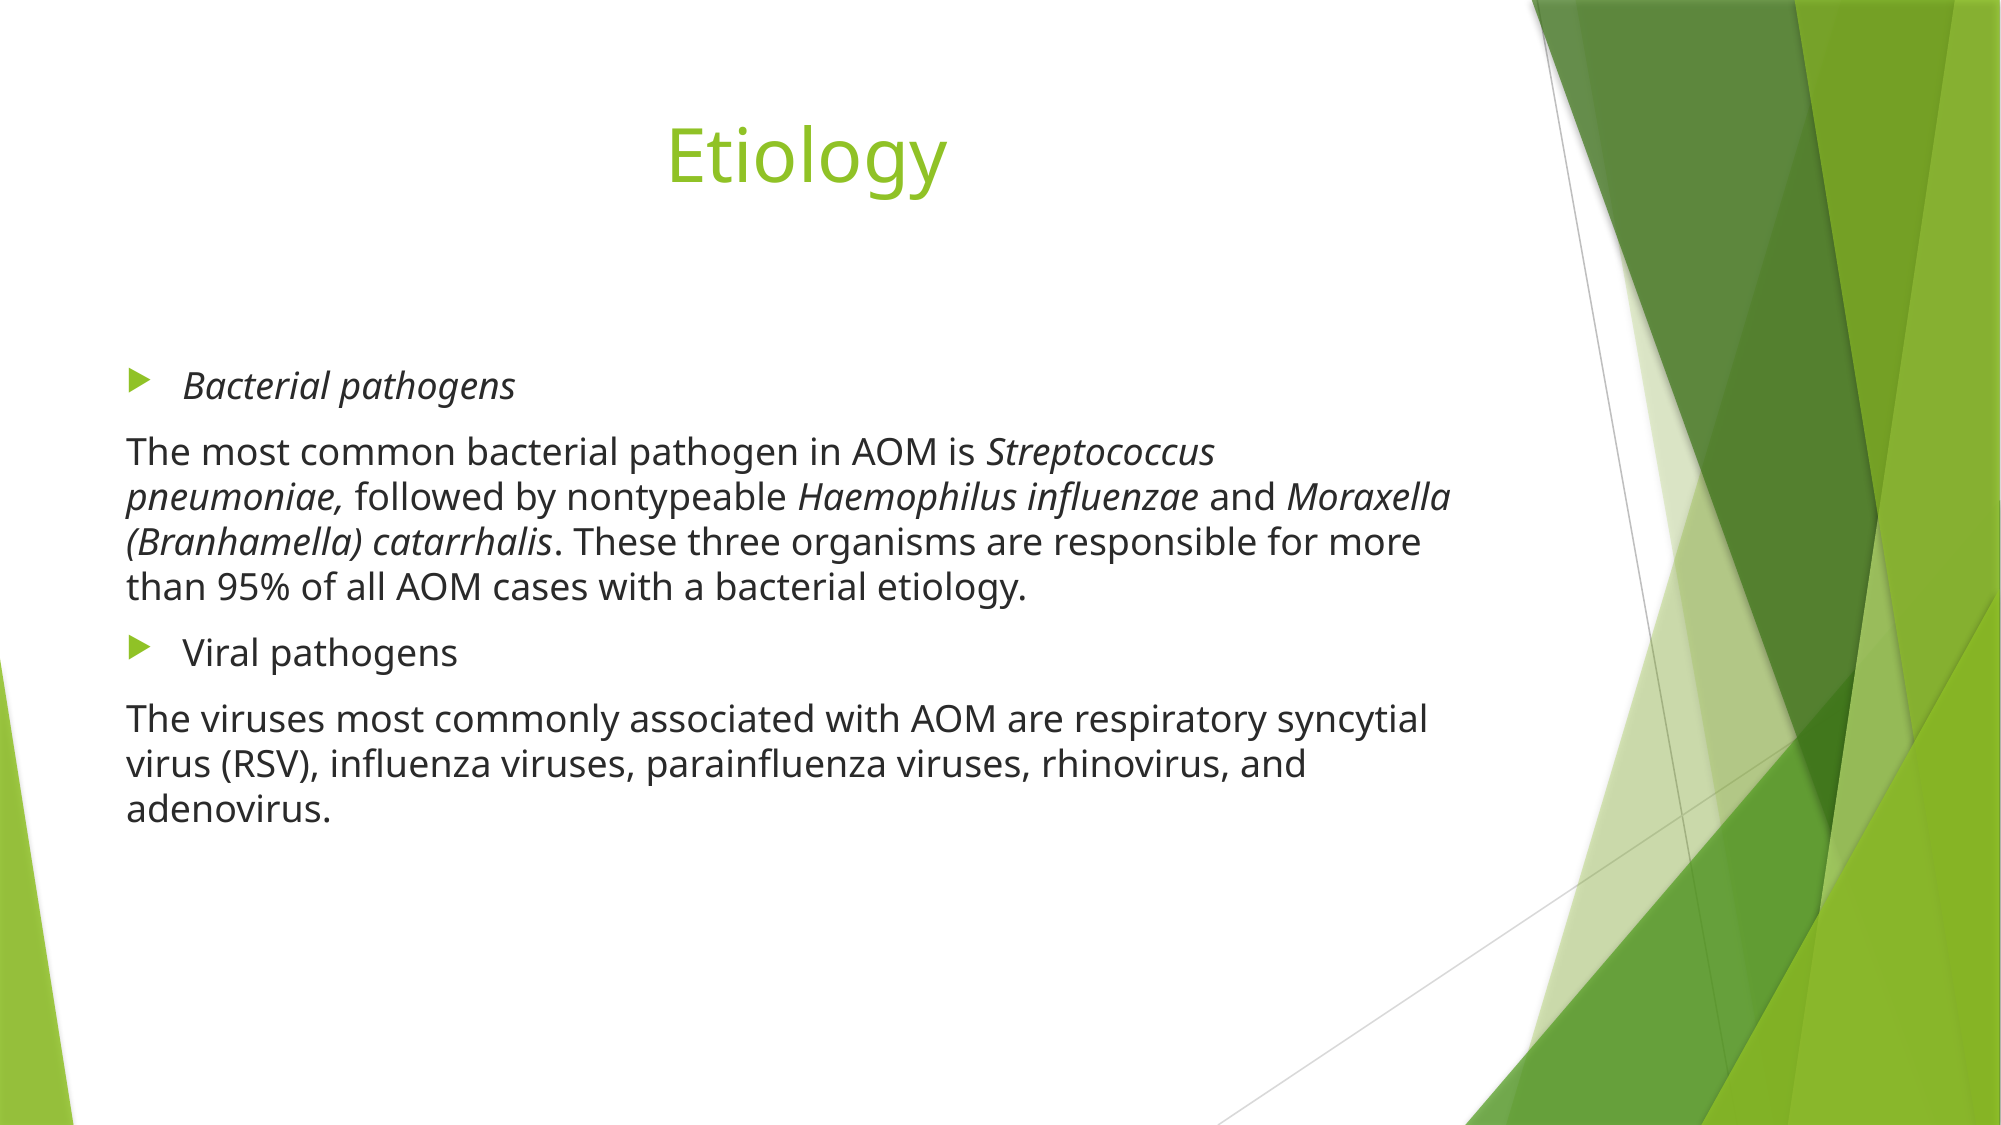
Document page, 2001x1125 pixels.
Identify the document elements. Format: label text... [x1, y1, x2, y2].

list Bacterial pathogens The most common bacterial pathogen in AOM is Streptococcus pneumoniae, followed by nontypeable Haemophilus influenzae and Moraxella (Branhamella) catarrhalis. These three organisms are responsible for more than 95% of all AOM cases with a bacterial etiology. Viral pathogens The viruses most commonly associated with AOM are respiratory syncytial virus (RSV), influenza viruses, parainfluenza viruses, rhinovirus, and adenovirus. [111, 354, 1522, 992]
title Etiology [111, 99, 1522, 317]
